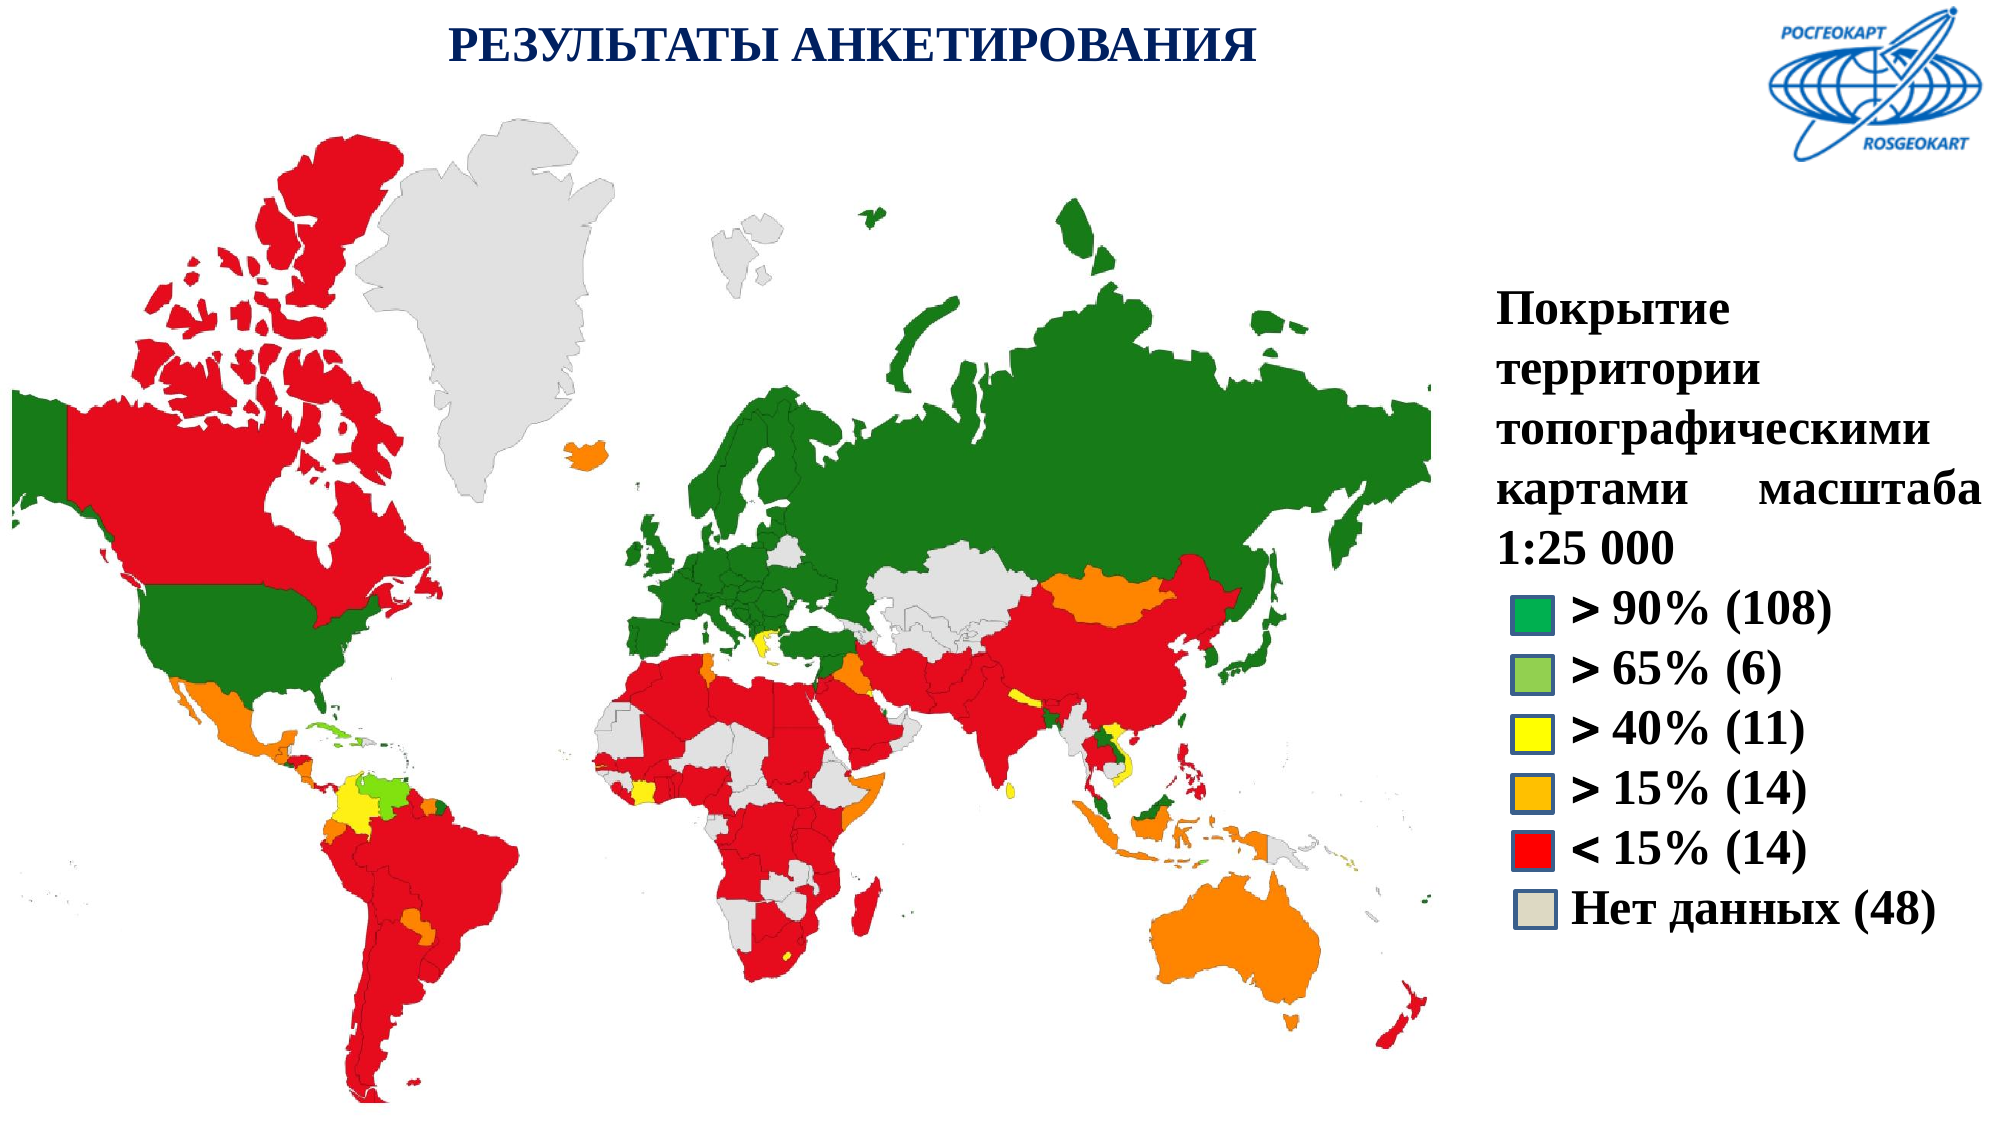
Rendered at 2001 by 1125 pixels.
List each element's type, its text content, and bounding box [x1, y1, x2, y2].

text_box [1510, 654, 1555, 696]
picture [0, 90, 1440, 1125]
text_box РЕЗУЛЬТАТЫ АНКЕТИРОВАНИЯ [0, 3, 1707, 79]
text_box [1510, 714, 1555, 755]
text_box [1511, 830, 1555, 872]
text_box [1513, 889, 1558, 930]
text_box Покрытие территории топографическими картами масштаба 1:25 000  90% (108)  65% (6)  40% (11)  15% (14)  15% (14) Нет данных (48) [1481, 267, 1997, 1002]
text_box [1510, 595, 1555, 636]
text_box [1510, 773, 1555, 815]
picture [1757, 6, 1994, 162]
